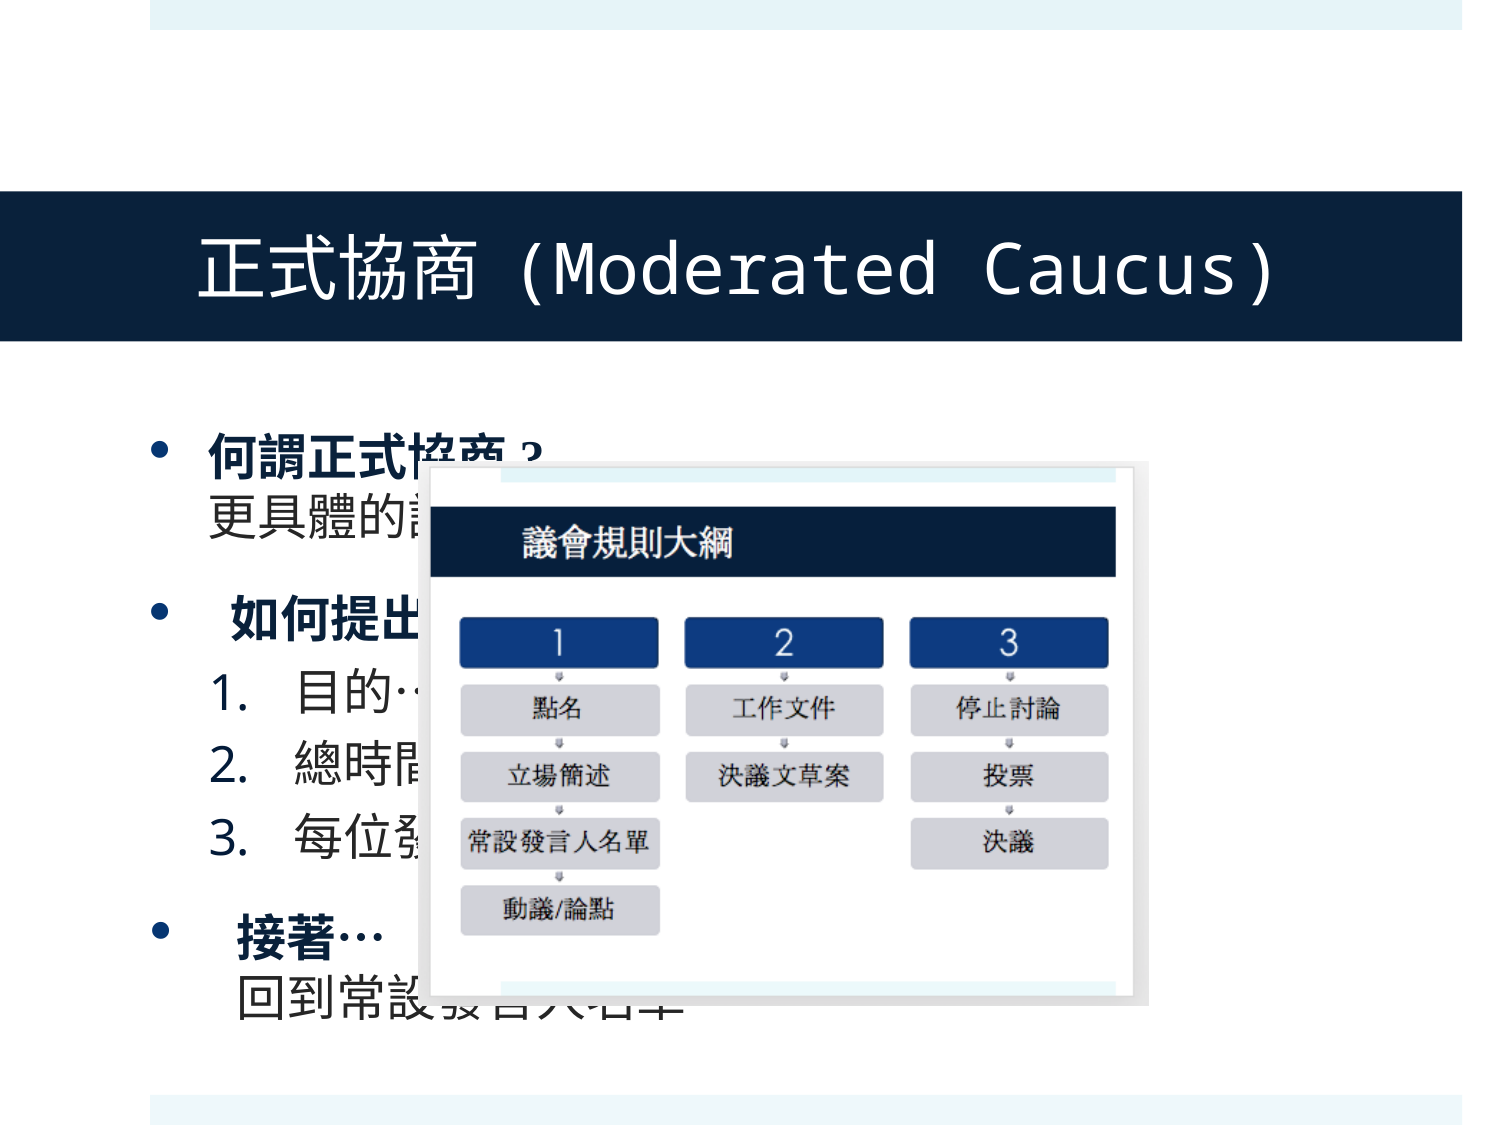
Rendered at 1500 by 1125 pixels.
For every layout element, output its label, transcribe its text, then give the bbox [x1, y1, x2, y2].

title 正式協商 (Moderated Caucus) [0, 191, 1463, 342]
list 何謂正式協商? 更具體的討論主題 如何提出? 目的… 總時間……(﹤20 分鐘) 每位發言者的發言時間…… 接著… 回到常設發言人名單 [136, 418, 1432, 1049]
picture [418, 460, 1150, 1006]
